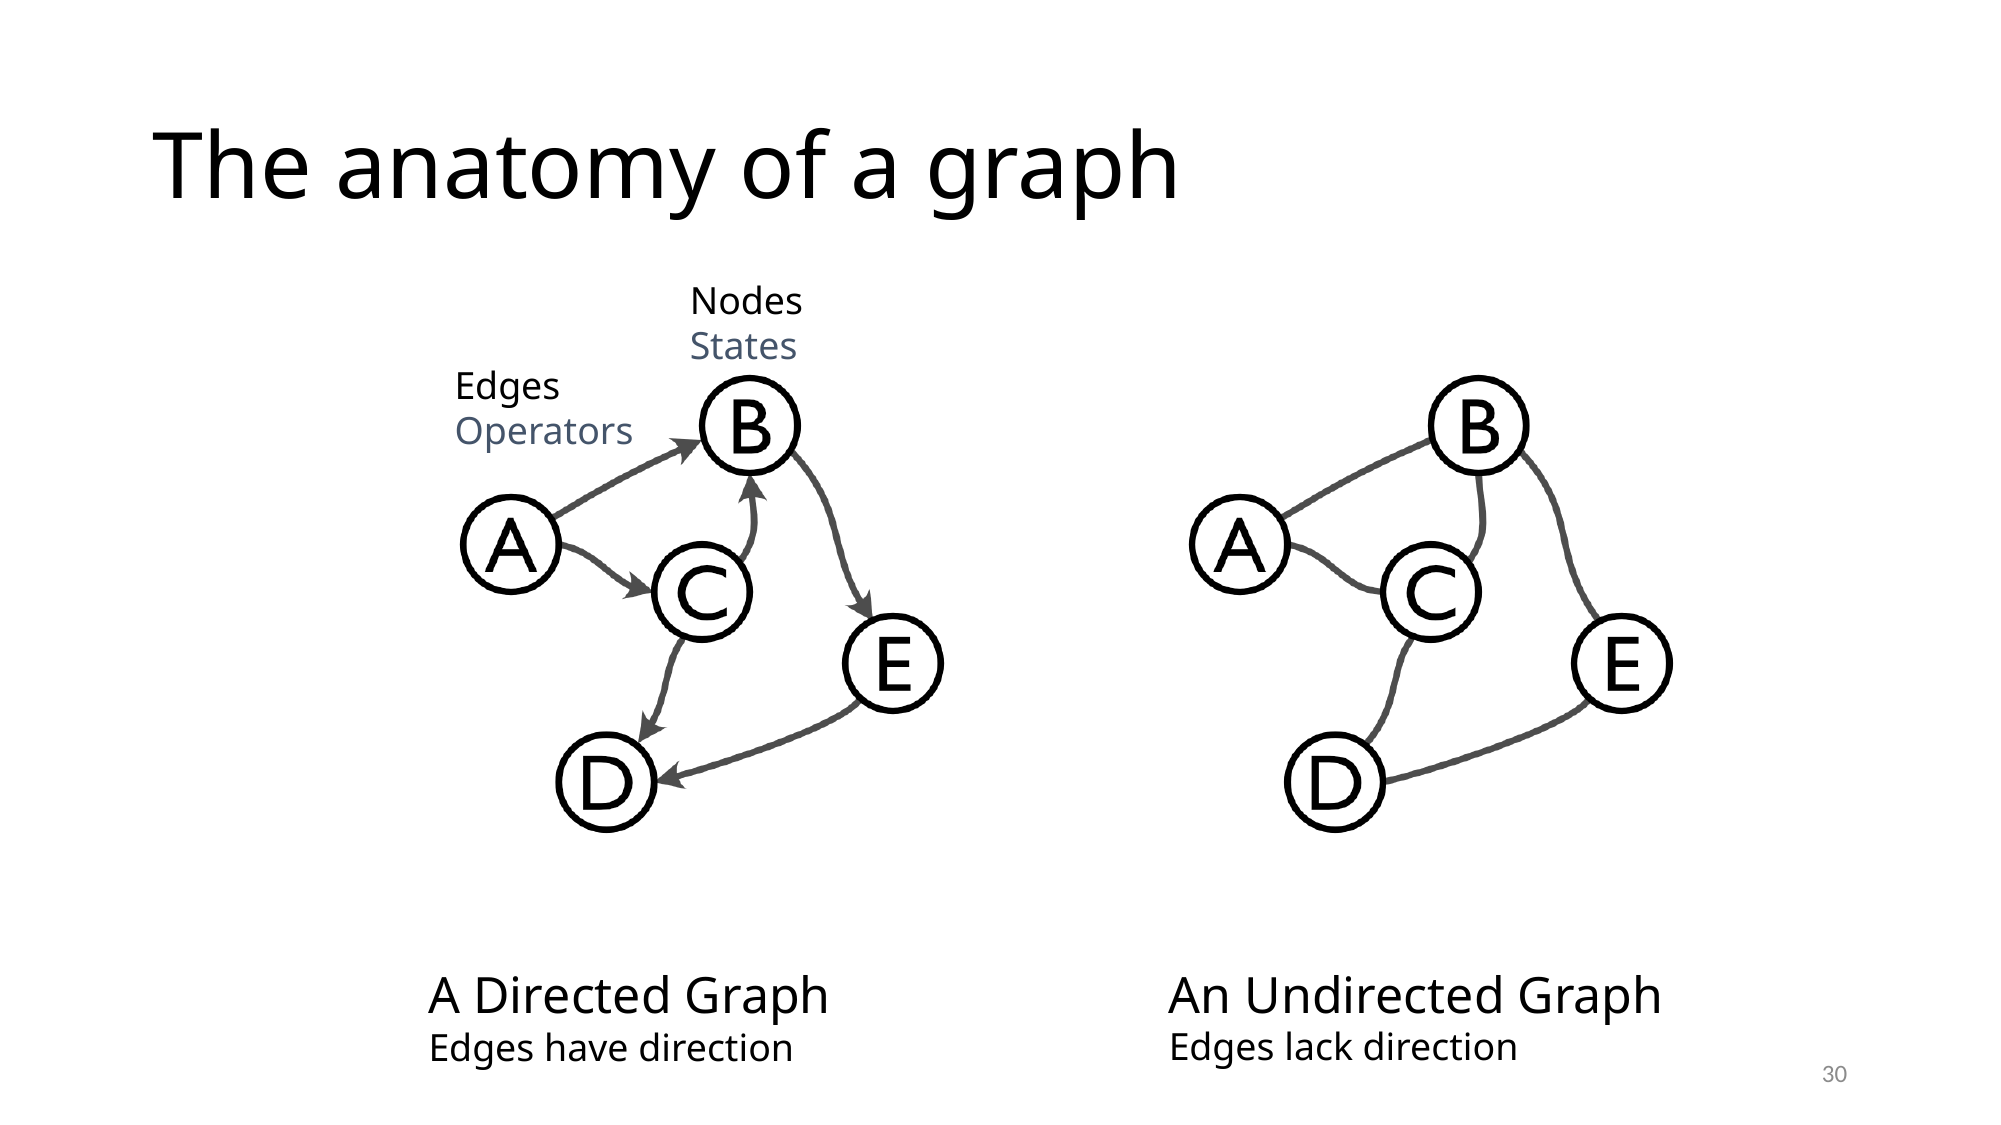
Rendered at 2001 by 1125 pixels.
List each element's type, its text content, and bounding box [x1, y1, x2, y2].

text_box An Undirected Graph Edges lack direction [1153, 955, 1679, 1076]
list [439, 354, 1000, 853]
picture [1132, 354, 1693, 853]
title The anatomy of a graph [137, 59, 1863, 278]
slide_number 30 [1412, 1042, 1863, 1103]
text_box A Directed Graph Edges have direction [413, 956, 847, 1077]
text_box Nodes States [675, 269, 819, 354]
